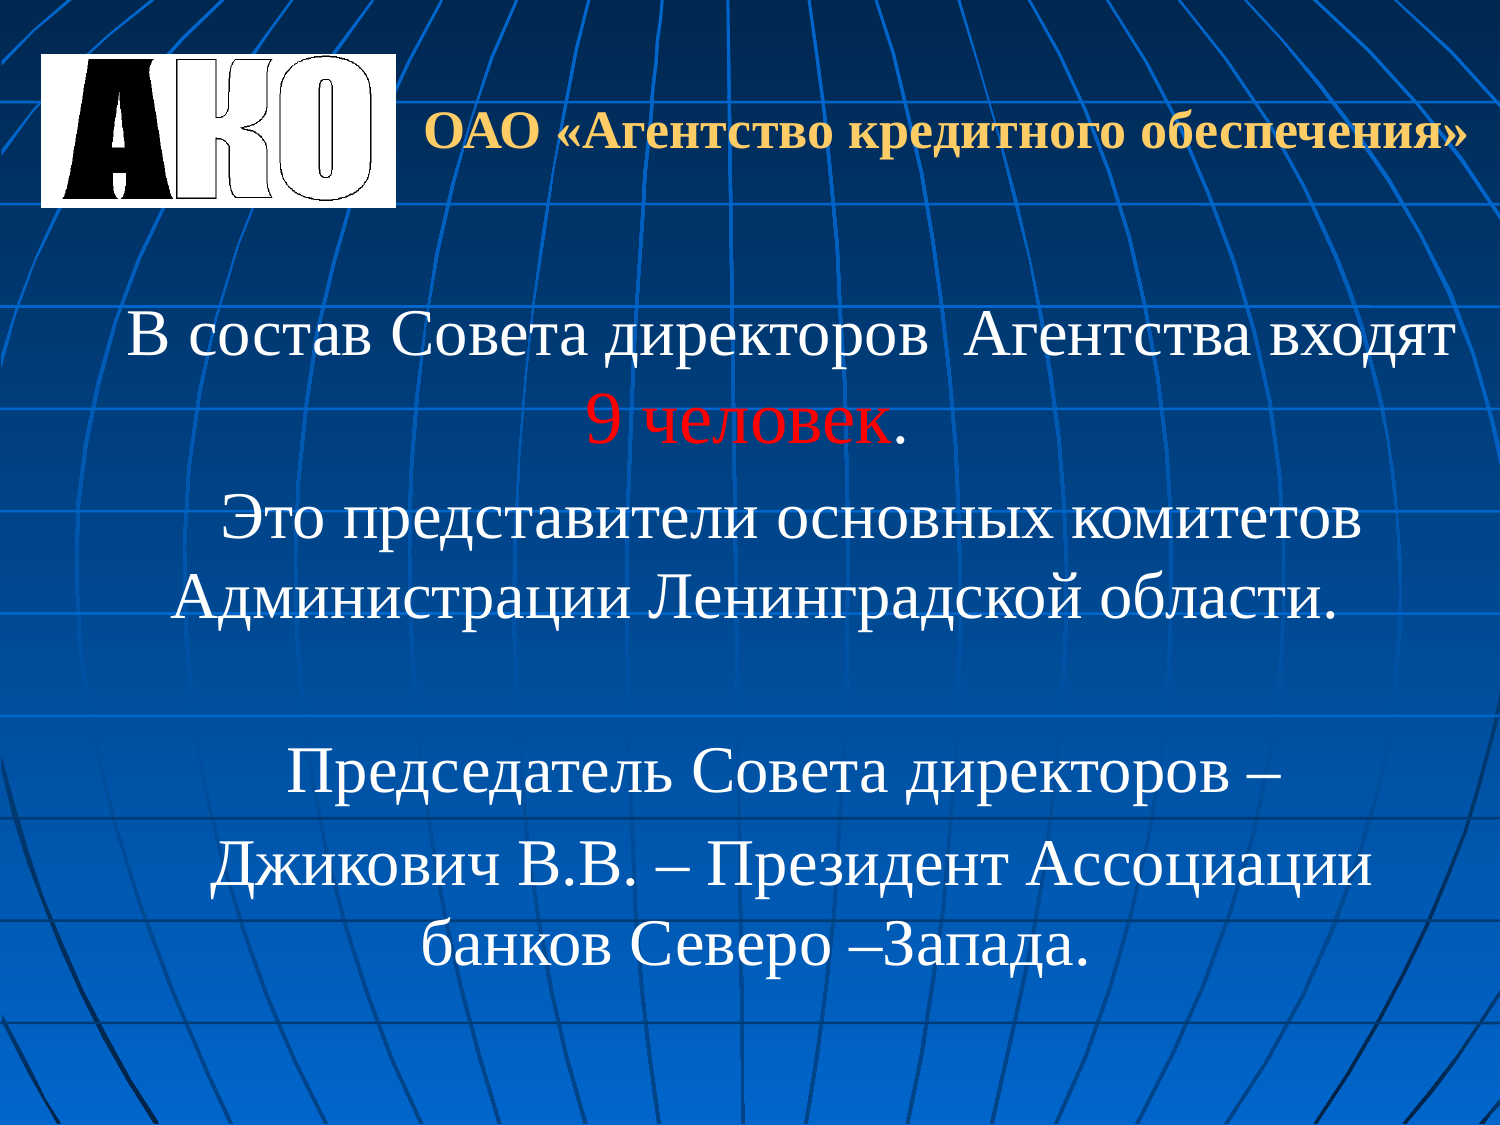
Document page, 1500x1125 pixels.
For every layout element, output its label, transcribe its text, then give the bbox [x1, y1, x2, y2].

title ОАО «Агентство кредитного обеспечения» [395, 45, 1500, 209]
list В состав Совета директоров Агентства входят 9 человек. Это представители основных комитетов Администрации Ленинградской области. Председатель Совета директоров – Джикович В.В. – Президент Ассоциации банков Северо –Запада. [35, 281, 1477, 1032]
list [40, 54, 396, 209]
